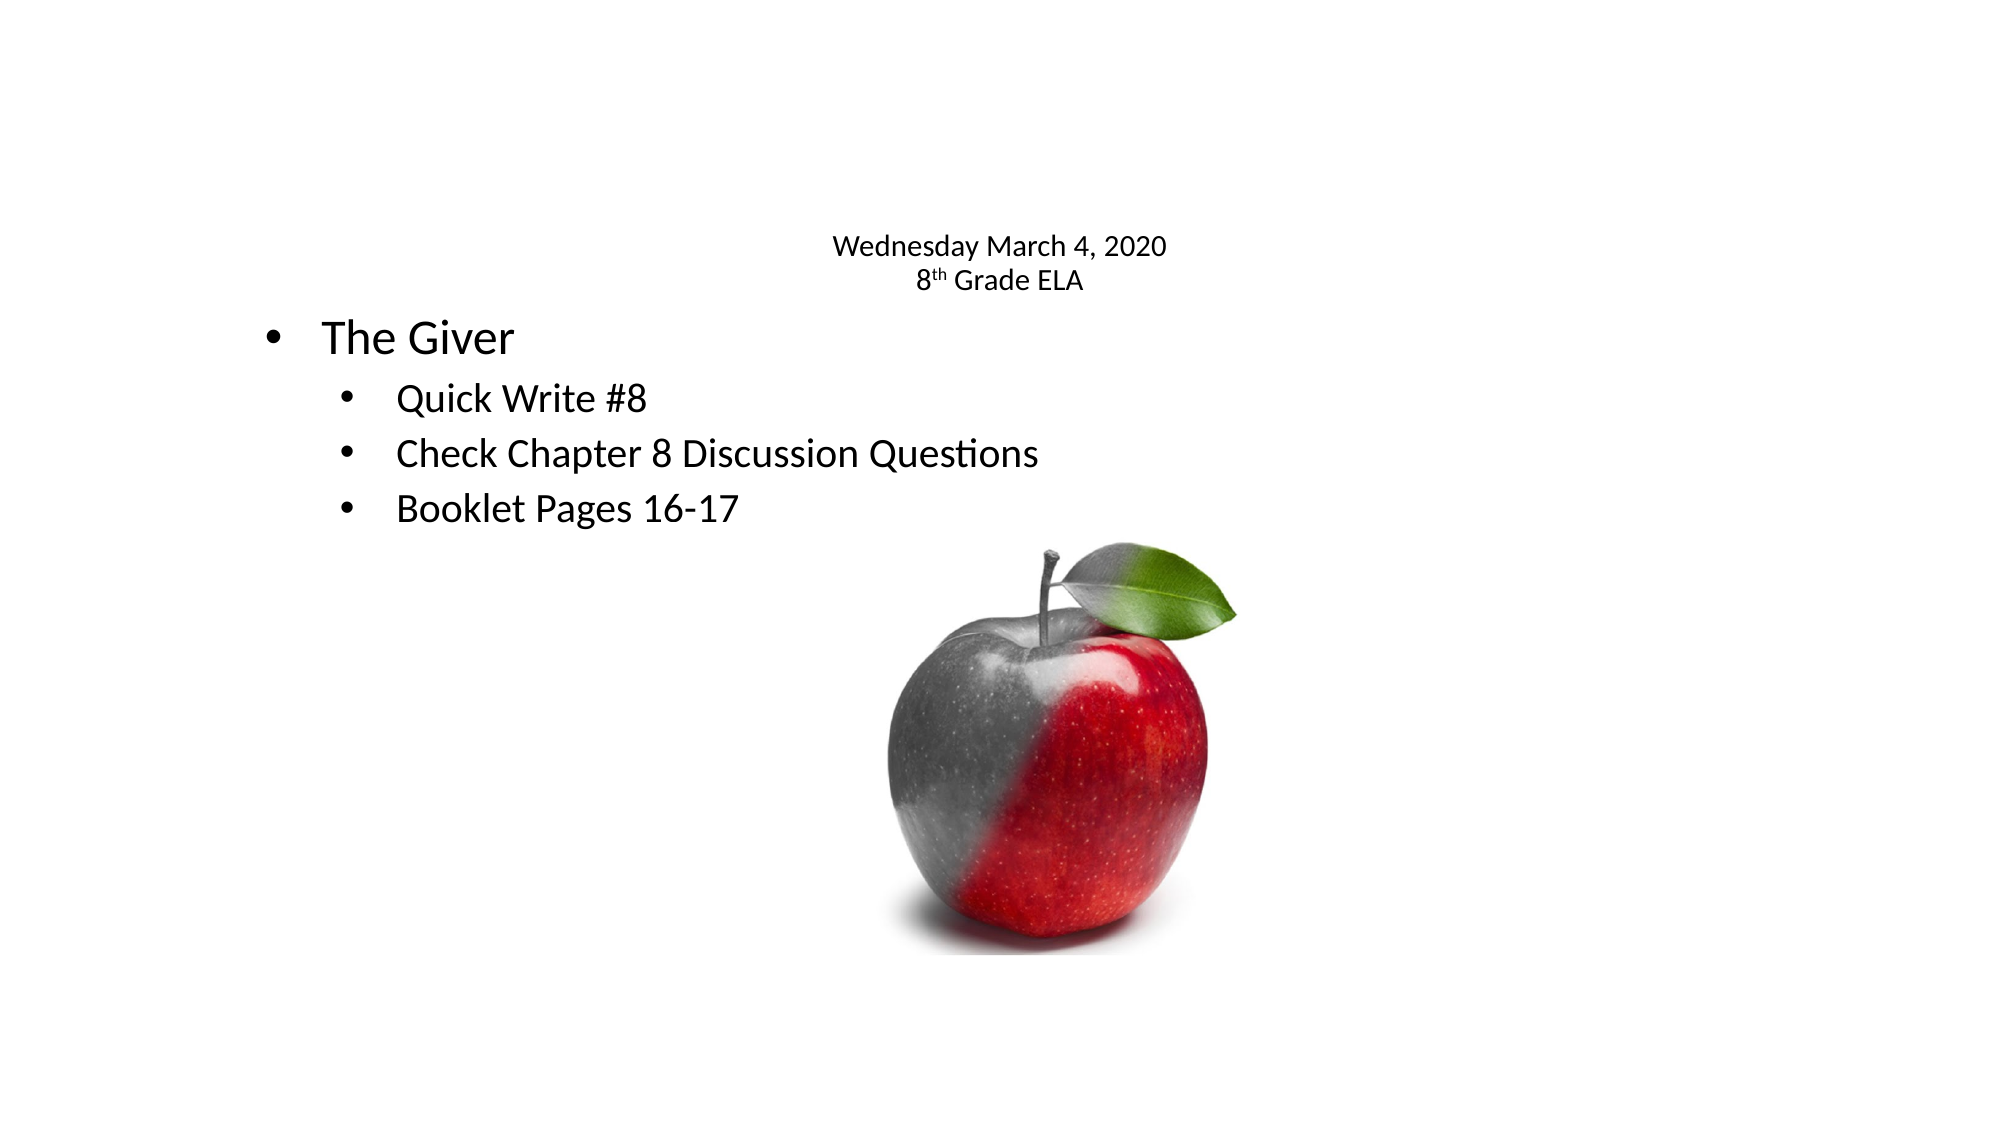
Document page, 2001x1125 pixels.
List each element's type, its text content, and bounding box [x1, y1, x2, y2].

title Wednesday March 4, 2020 8th Grade ELA [249, 184, 1750, 304]
picture [659, 522, 1446, 965]
subtitle The Giver Quick Write #8 Check Chapter 8 Discussion Questions Booklet Pages 16-17 [249, 304, 1750, 863]
